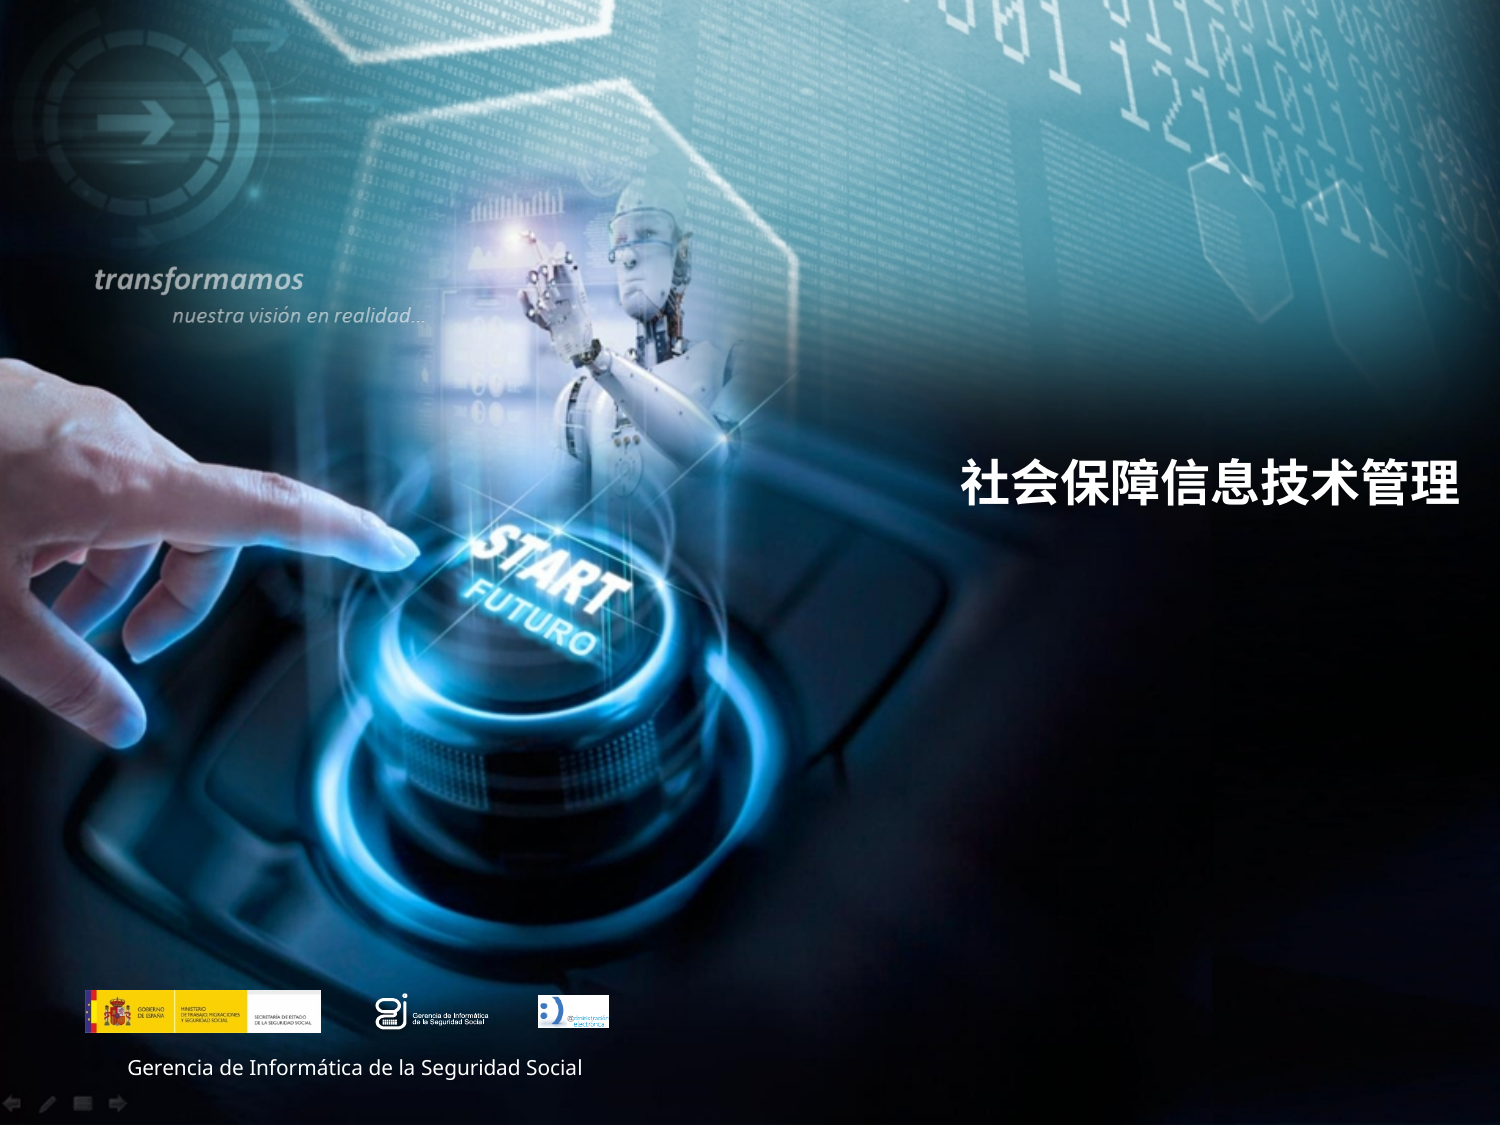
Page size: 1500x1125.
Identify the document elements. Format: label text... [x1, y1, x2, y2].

text_box 社会保障信息技术管理 [805, 444, 1476, 519]
picture [0, 0, 1500, 1125]
